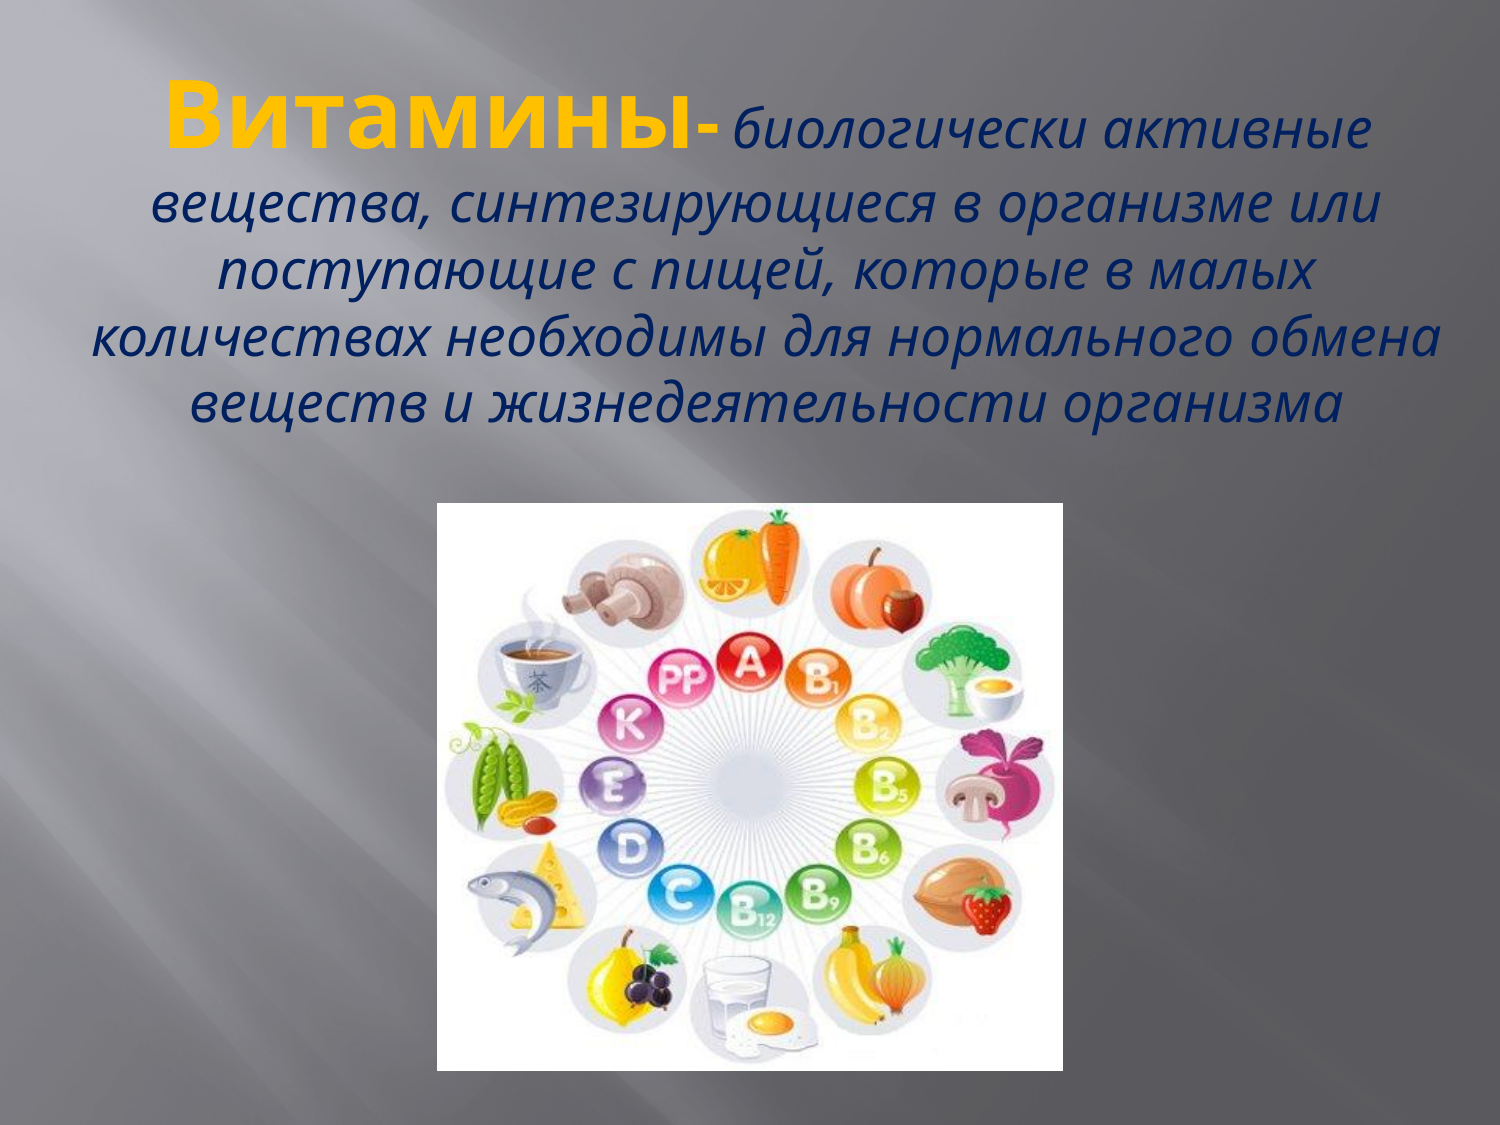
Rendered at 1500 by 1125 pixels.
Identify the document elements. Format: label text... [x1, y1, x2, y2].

title Витамины- биологически активные вещества, синтезирующиеся в организме или поступающие с пищей, которые в малых количествах необходимы для нормального обмена веществ и жизнедеятельности организма [76, 42, 1459, 445]
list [437, 503, 1063, 1071]
